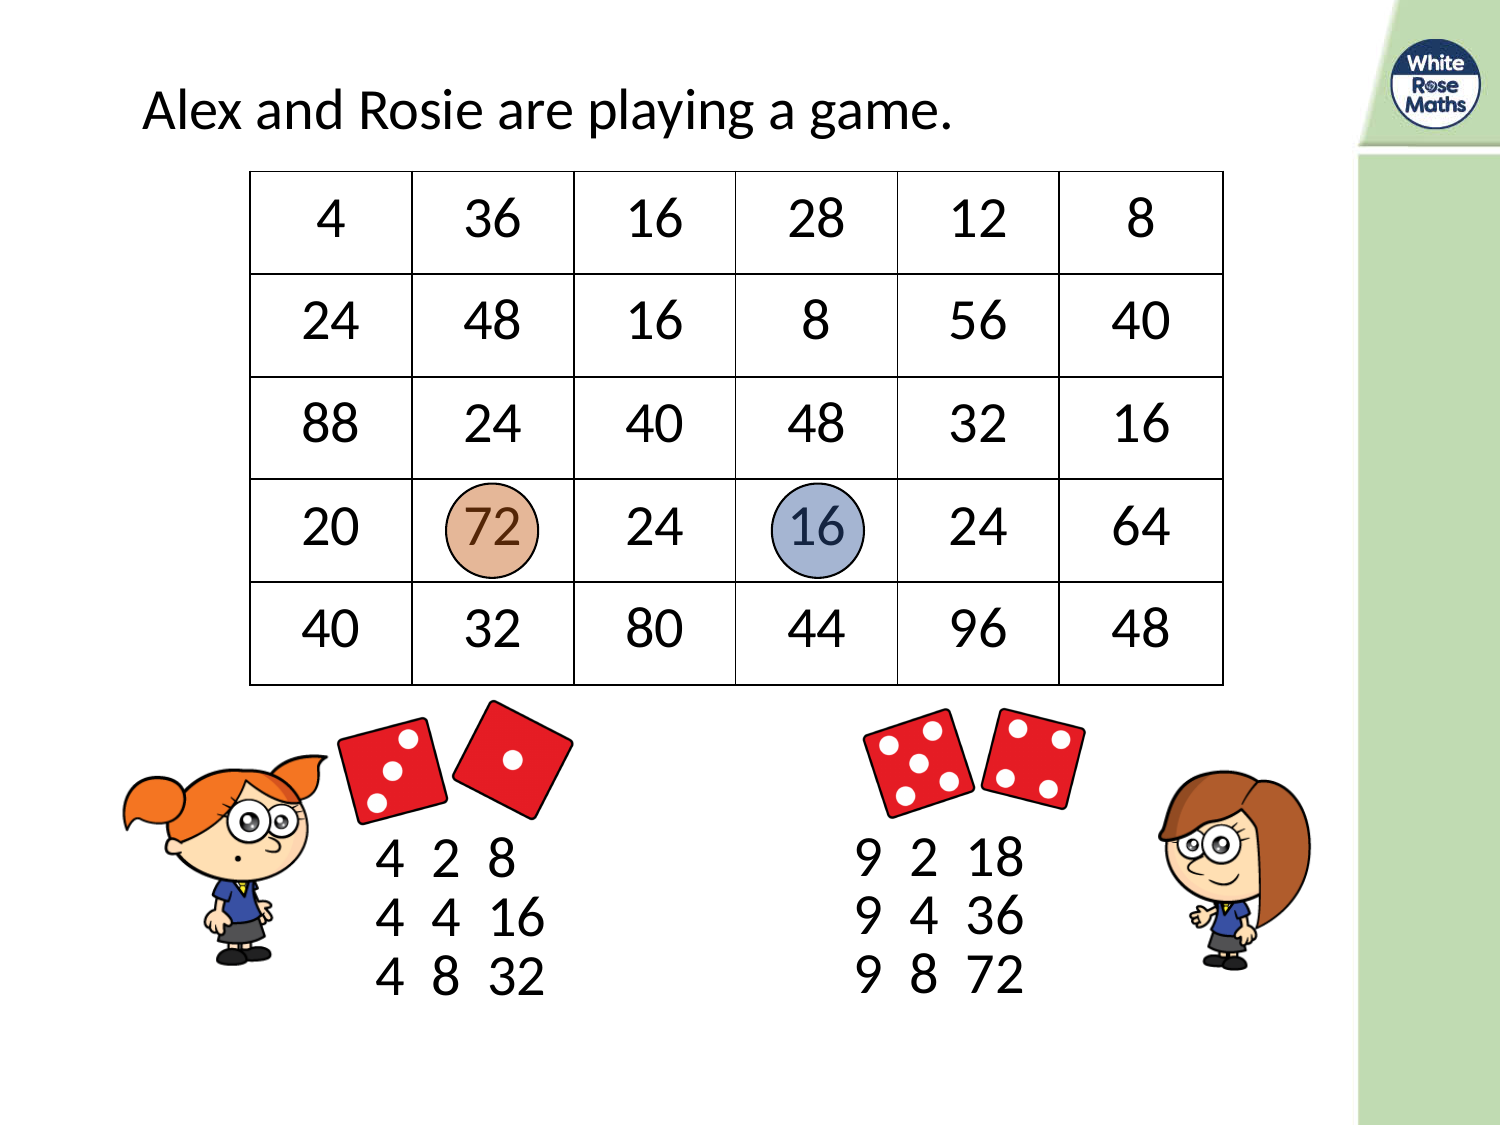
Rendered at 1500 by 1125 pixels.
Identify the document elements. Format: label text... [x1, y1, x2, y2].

table_cell 80 [575, 583, 735, 684]
text_box [770, 482, 866, 579]
table_cell 16 [1060, 378, 1222, 478]
table_header 12 [898, 172, 1058, 273]
picture [0, 0, 1500, 1125]
table_cell 24 [575, 480, 735, 581]
table_cell 24 [413, 378, 573, 478]
table_cell 40 [1060, 275, 1222, 376]
text_box Alex and Rosie are playing a game. [127, 64, 1031, 149]
table_cell 72 [413, 480, 573, 581]
table_cell 88 [251, 378, 411, 478]
table_header 16 [575, 172, 735, 273]
table_cell 40 [575, 378, 735, 478]
table_cell 48 [736, 378, 897, 478]
table_header 36 [413, 172, 573, 273]
table_cell 16 [736, 480, 897, 581]
table_cell 44 [736, 583, 897, 684]
table_cell 56 [898, 275, 1058, 376]
table_cell 96 [898, 583, 1058, 684]
table_cell 24 [251, 275, 411, 376]
table_cell 40 [251, 583, 411, 684]
table_header 28 [736, 172, 897, 273]
table_cell 32 [898, 378, 1058, 478]
table_header 4 [251, 172, 411, 273]
table_cell 8 [736, 275, 897, 376]
table_cell 48 [413, 275, 573, 376]
table_cell 24 [898, 480, 1058, 581]
table_cell 64 [1060, 480, 1222, 581]
table_cell 20 [251, 480, 411, 581]
table_cell 48 [1060, 583, 1222, 684]
table_cell 16 [575, 275, 735, 376]
table_header 8 [1060, 172, 1222, 273]
table_cell 32 [413, 583, 573, 684]
text_box [445, 482, 540, 579]
